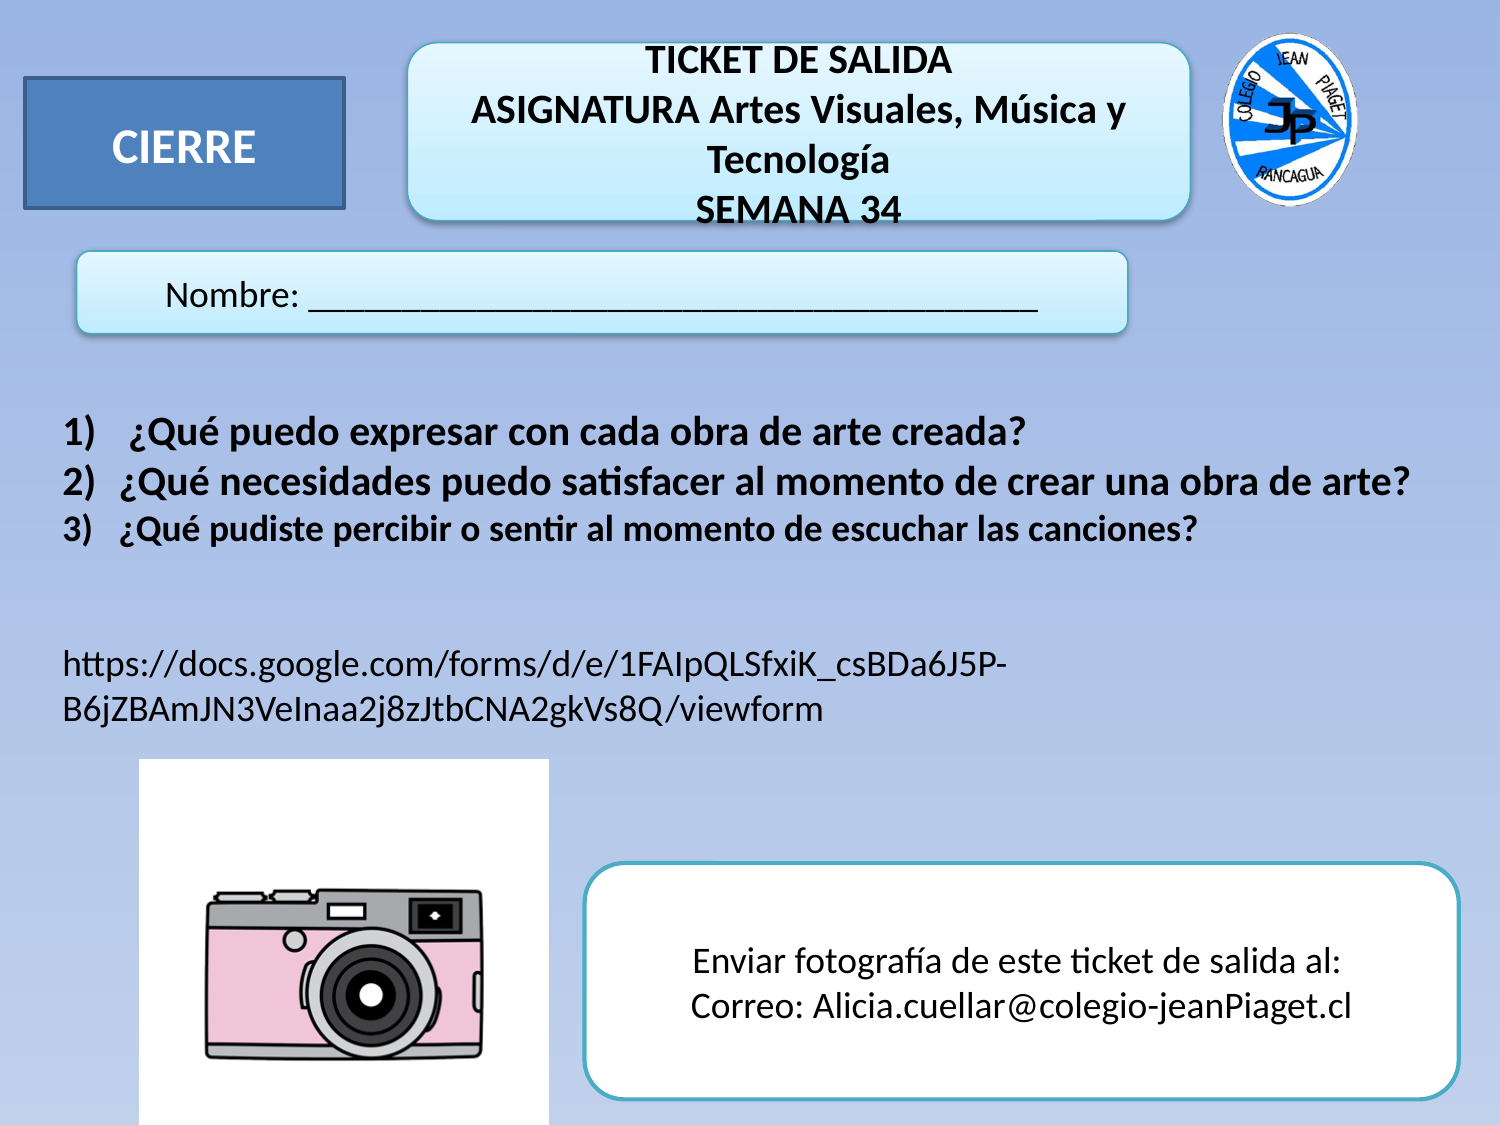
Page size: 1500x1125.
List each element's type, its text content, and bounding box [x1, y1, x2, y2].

text_box ¿Qué puedo expresar con cada obra de arte creada? ¿Qué necesidades puedo satisfacer al momento de crear una obra de arte? 3) ¿Qué pudiste percibir o sentir al momento de escuchar las canciones? https://docs.google.com/forms/d/e/1FAIpQLSfxiK_csBDa6J5P-B6jZBAmJN3VeInaa2j8zJtbCNA2gkVs8Q/viewform [47, 396, 1430, 737]
text_box Nombre: _______________________________________ [75, 250, 1129, 335]
text_box [100, 638, 1376, 699]
picture [139, 759, 550, 1125]
picture [1189, 30, 1397, 209]
text_box TICKET DE SALIDA ASIGNATURA Artes Visuales, Música y Tecnología SEMANA 34 [406, 41, 1185, 222]
text_box Enviar fotografía de este ticket de salida al: Correo: Alicia.cuellar@colegio-jeanPiaget.cl [582, 860, 1461, 1102]
text_box CIERRE [23, 76, 346, 210]
